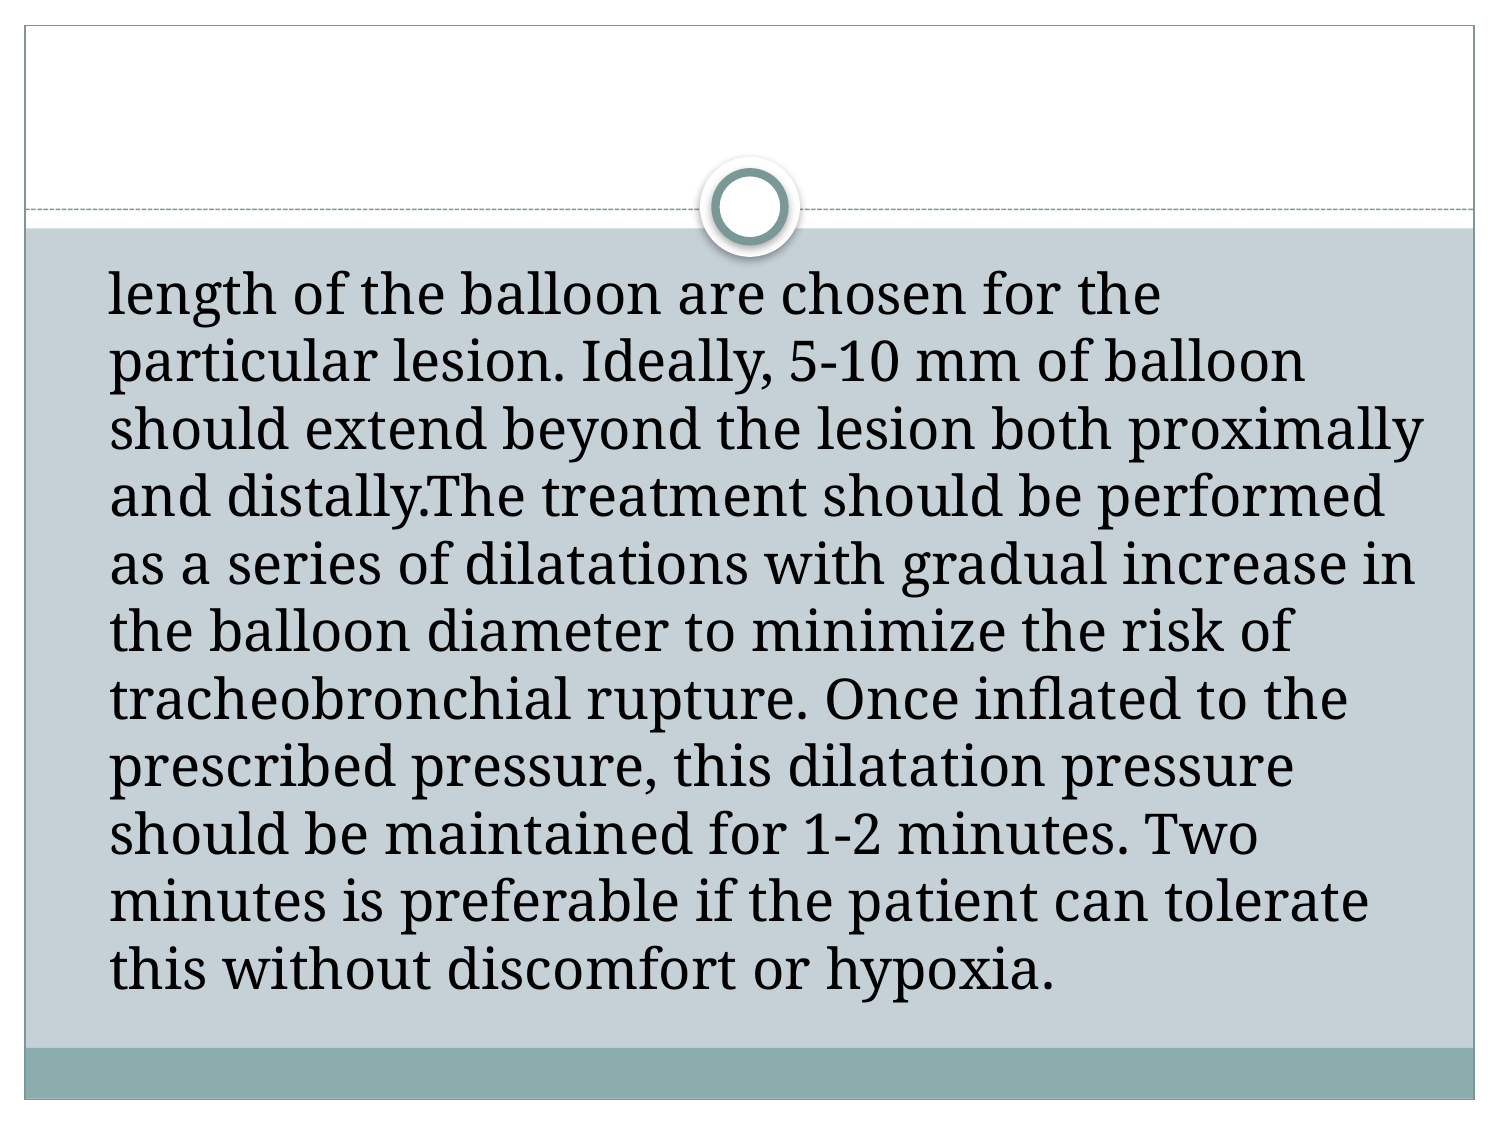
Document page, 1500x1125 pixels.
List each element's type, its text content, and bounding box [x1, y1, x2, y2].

list length of the balloon are chosen for the particular lesion. Ideally, 5-10 mm of balloon should extend beyond the lesion both proximally and distally.The treatment should be performed as a series of dilatations with gradual increase in the balloon diameter to minimize the risk of tracheobronchial rupture. Once inflated to the prescribed pressure, this dilatation pressure should be maintained for 1-2 minutes. Two minutes is preferable if the patient can tolerate this without discomfort or hypoxia. [49, 250, 1463, 1063]
